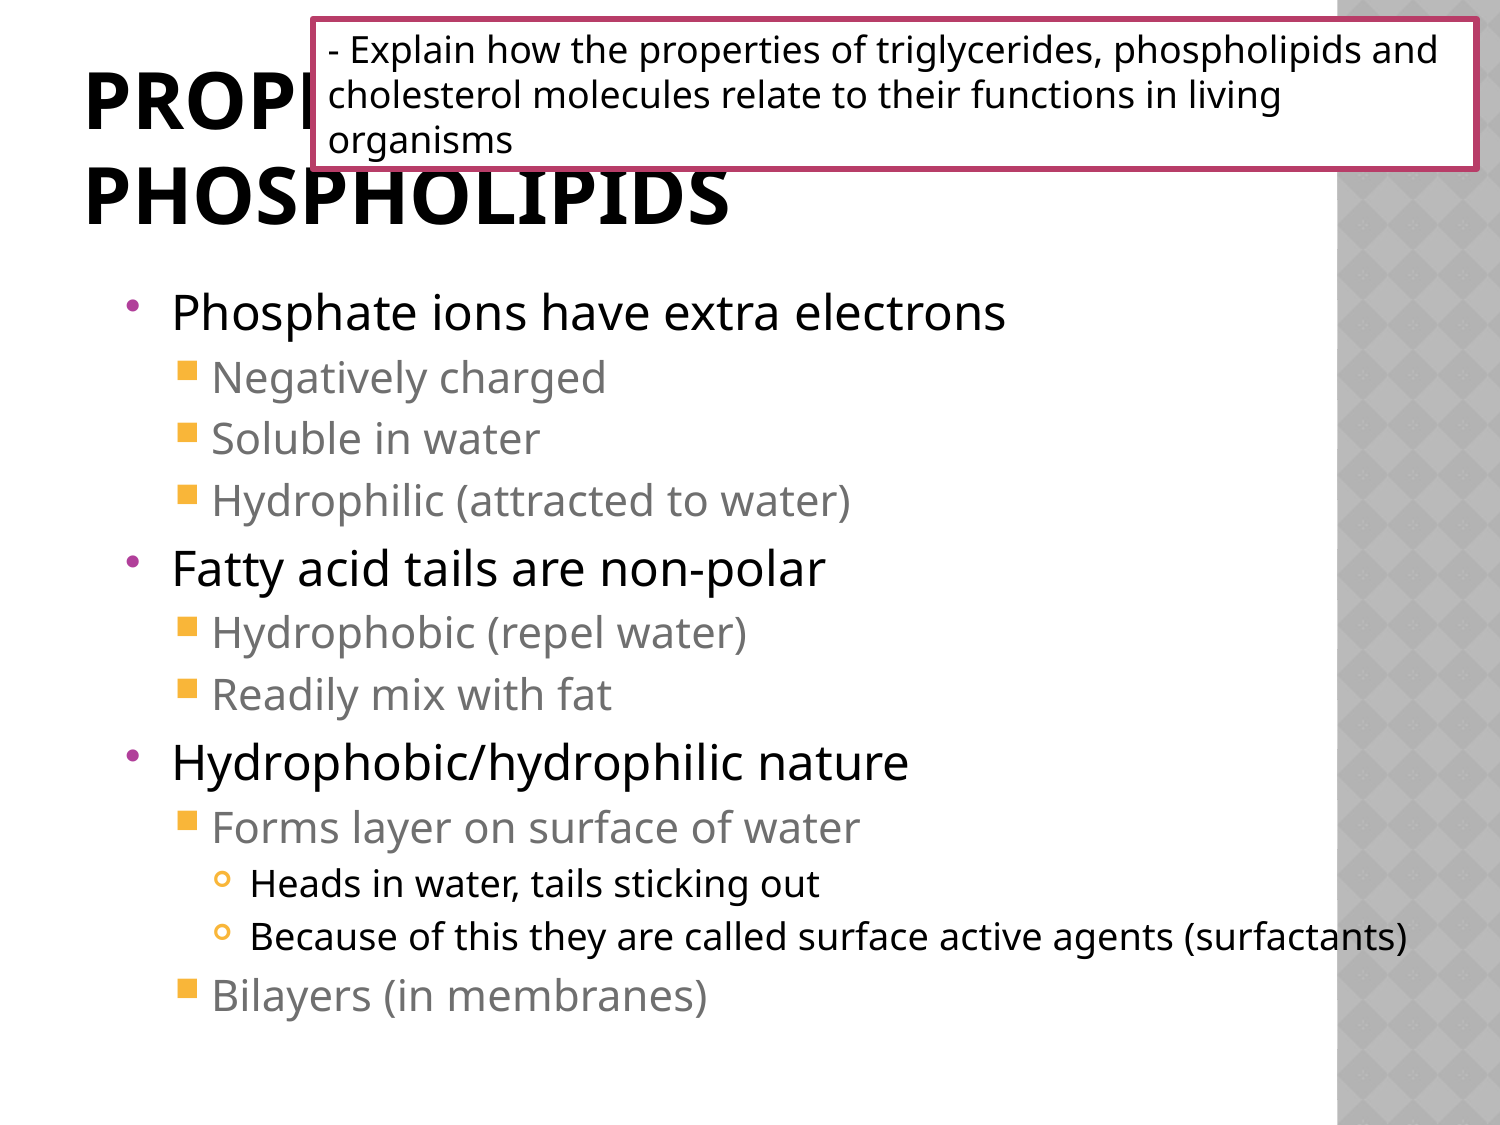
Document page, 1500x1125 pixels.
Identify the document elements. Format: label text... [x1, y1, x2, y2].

text_box - Explain how the properties of triglycerides, phospholipids and cholesterol molecules relate to their functions in living organisms [310, 16, 1480, 172]
list Phosphate ions have extra electrons Negatively charged Soluble in water Hydrophilic (attracted to water) Fatty acid tails are non-polar Hydrophobic (repel water) Readily mix with fat Hydrophobic/hydrophilic nature Forms layer on surface of water Heads in water, tails sticking out Because of this they are called surface active agents (surfactants) Bilayers (in membranes) [112, 273, 1437, 1069]
title Properties of Phospholipids [75, 52, 1263, 240]
